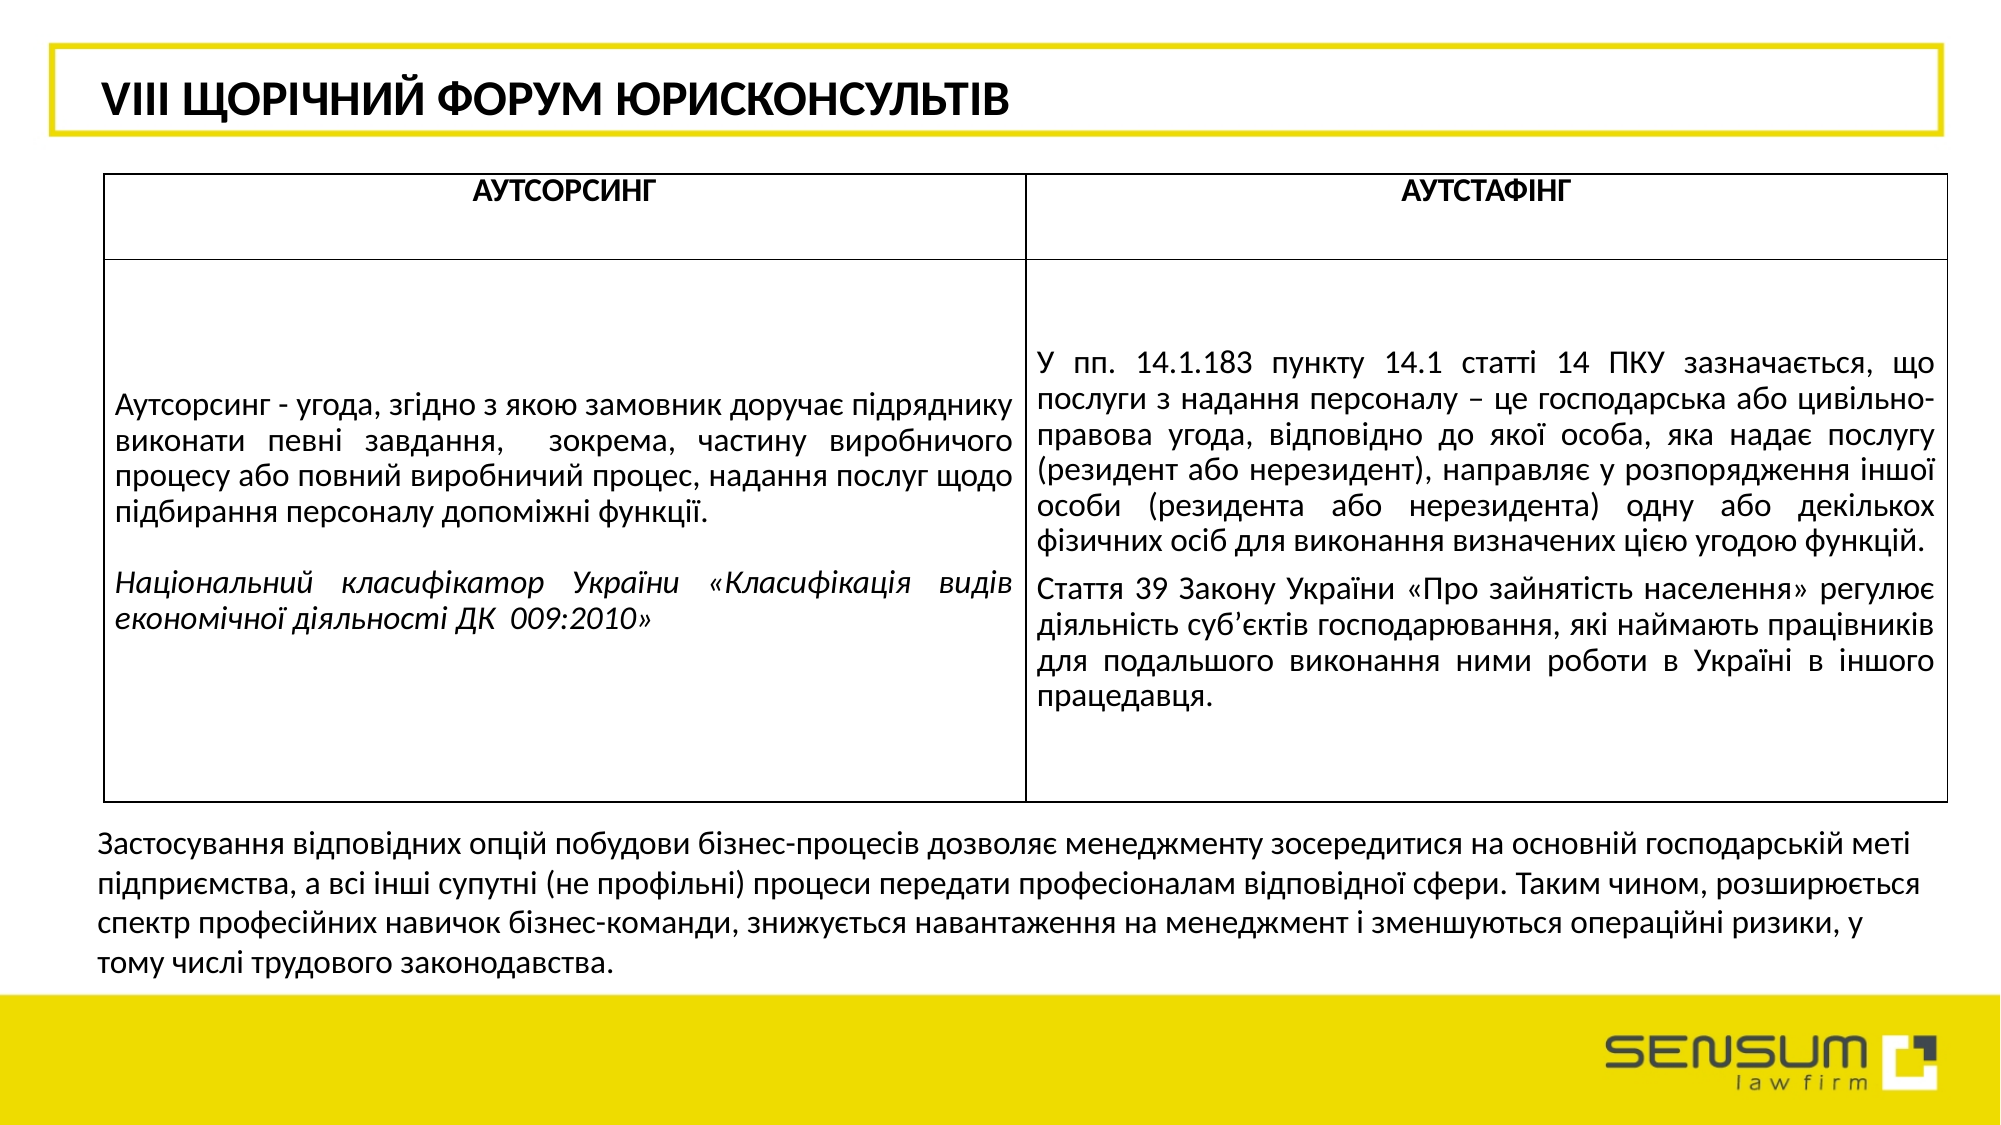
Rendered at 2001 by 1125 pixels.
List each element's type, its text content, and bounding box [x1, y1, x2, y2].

table_cell У пп. 14.1.183 пункту 14.1 статті 14 ПКУ зазначається, що послуги з надання персоналу – це господарська або цивільно-правова угода, відповідно до якої особа, яка надає послугу (резидент або нерезидент), направляє у розпорядження іншої особи (резидента або нерезидента) одну або декількох фізичних осіб для виконання визначених цією угодою функцій. Стаття 39 Закону України «Про зайнятість населення» регулює діяльність суб’єктів господарювання, які наймають працівників для подальшого виконання ними роботи в Україні в іншого працедавця. [1027, 260, 1947, 801]
table_cell Аутсорсинг - угода, згідно з якою замовник доручає підряднику виконати певні завдання, зокрема, частину виробничого процесу або повний виробничий процес, надання послуг щодо підбирання персоналу допоміжні функції. Національний класифікатор України «Класифікація видів економічної діяльності ДК 009:2010» [105, 260, 1025, 801]
text_box Застосування відповідних опцій побудови бізнес-процесів дозволяє менеджменту зосередитися на основній господарській меті підприємства, а всі інші супутні (не профільні) процеси передати професіоналам відповідної сфери. Таким чином, розширюється спектр професійних навичок бізнес-команди, знижується навантаження на менеджмент і зменшуються операційні ризики, у тому числі трудового законодавства. [82, 813, 1948, 988]
table_header АУТСОРСИНГ [105, 175, 1025, 259]
text_box VIII ЩОРІЧНИЙ ФОРУМ ЮРИСКОНСУЛЬТІВ [87, 58, 1093, 133]
picture [0, 0, 2001, 1125]
table_header АУТСТАФІНГ [1027, 175, 1947, 259]
